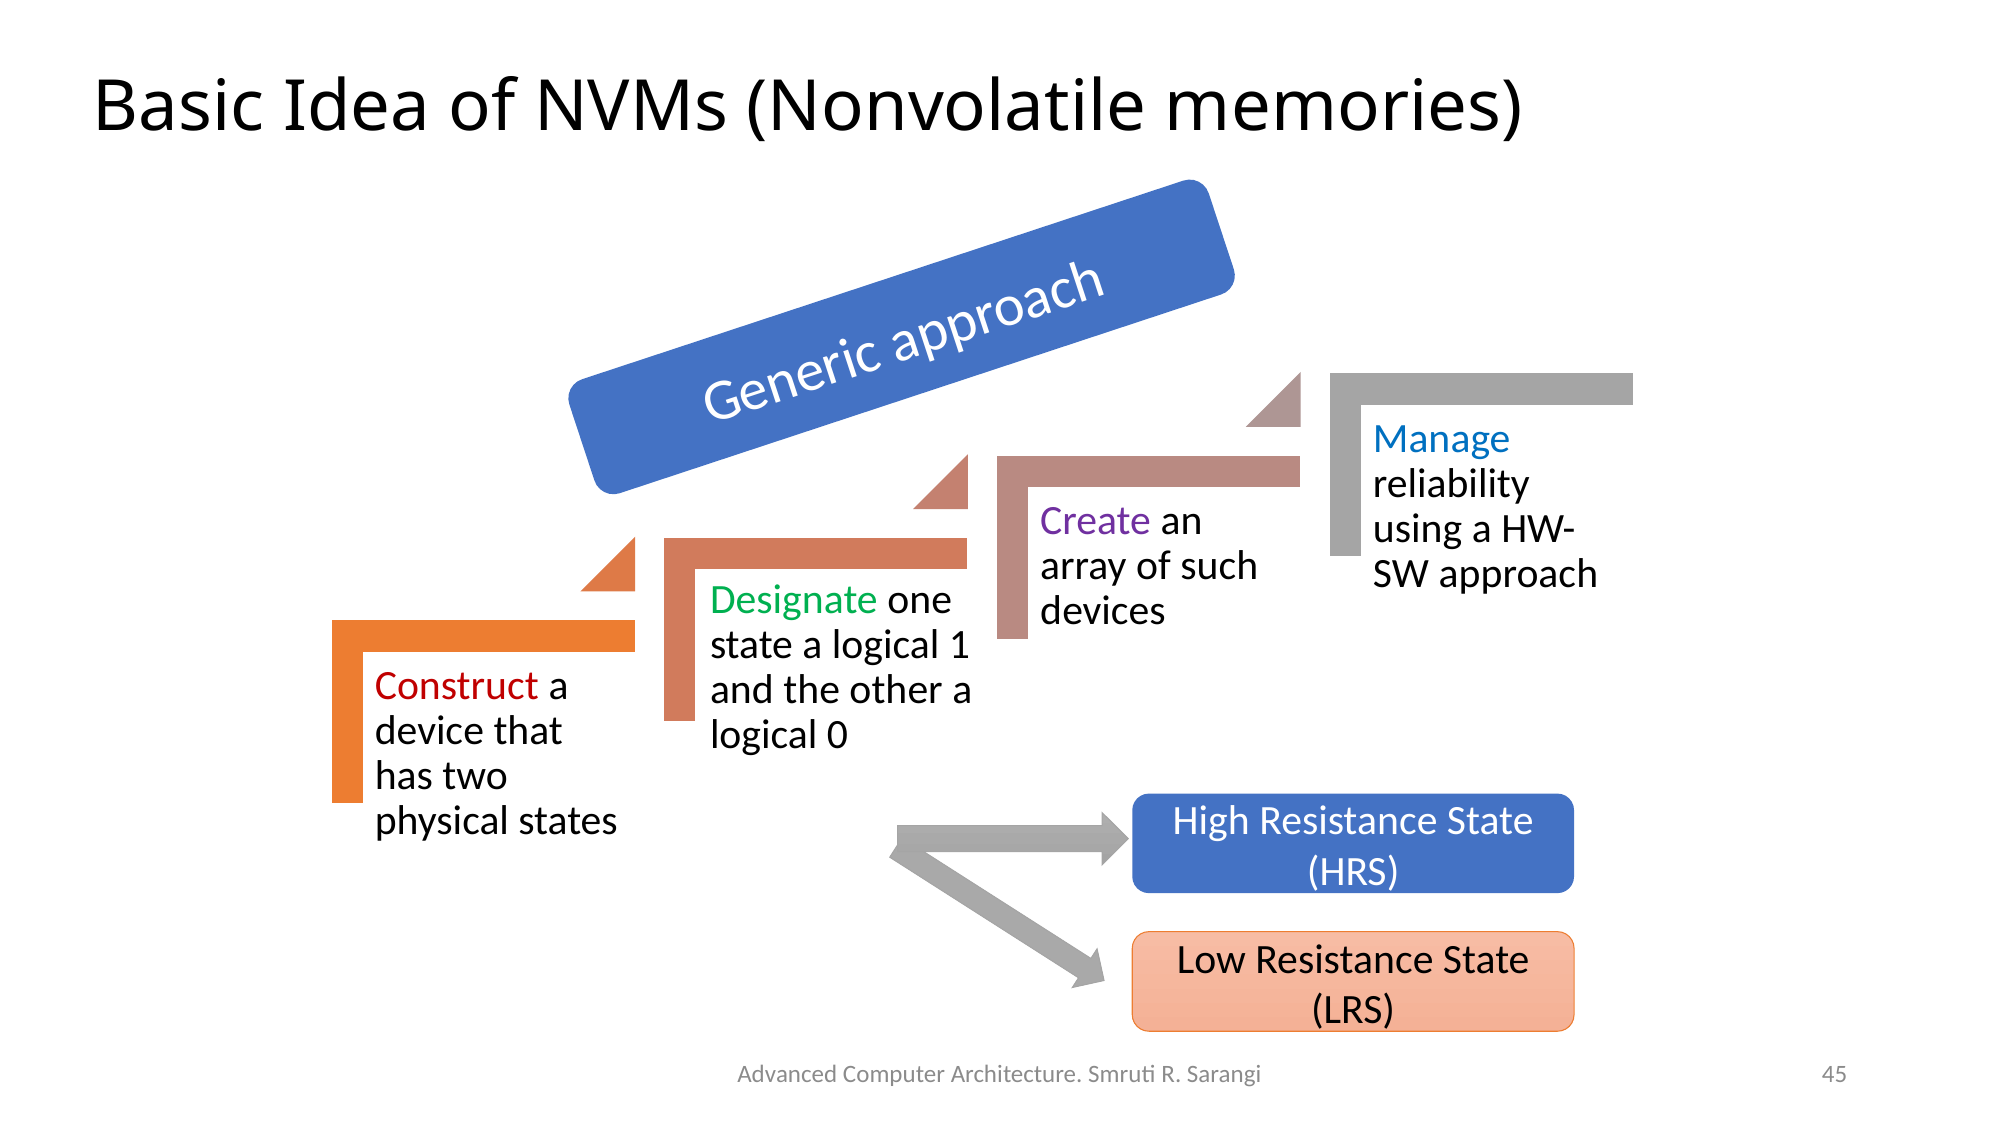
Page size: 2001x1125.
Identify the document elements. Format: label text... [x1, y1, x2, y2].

text_box Low Resistance State (LRS) [1132, 1019, 1575, 1032]
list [331, 245, 1633, 1019]
slide_number 45 [1412, 1042, 1863, 1103]
footer Advanced Computer Architecture. Smruti R. Sarangi [662, 1042, 1338, 1103]
title Basic Idea of NVMs (Nonvolatile memories) [77, 40, 1754, 176]
text_box Generic approach [985, 178, 1227, 245]
